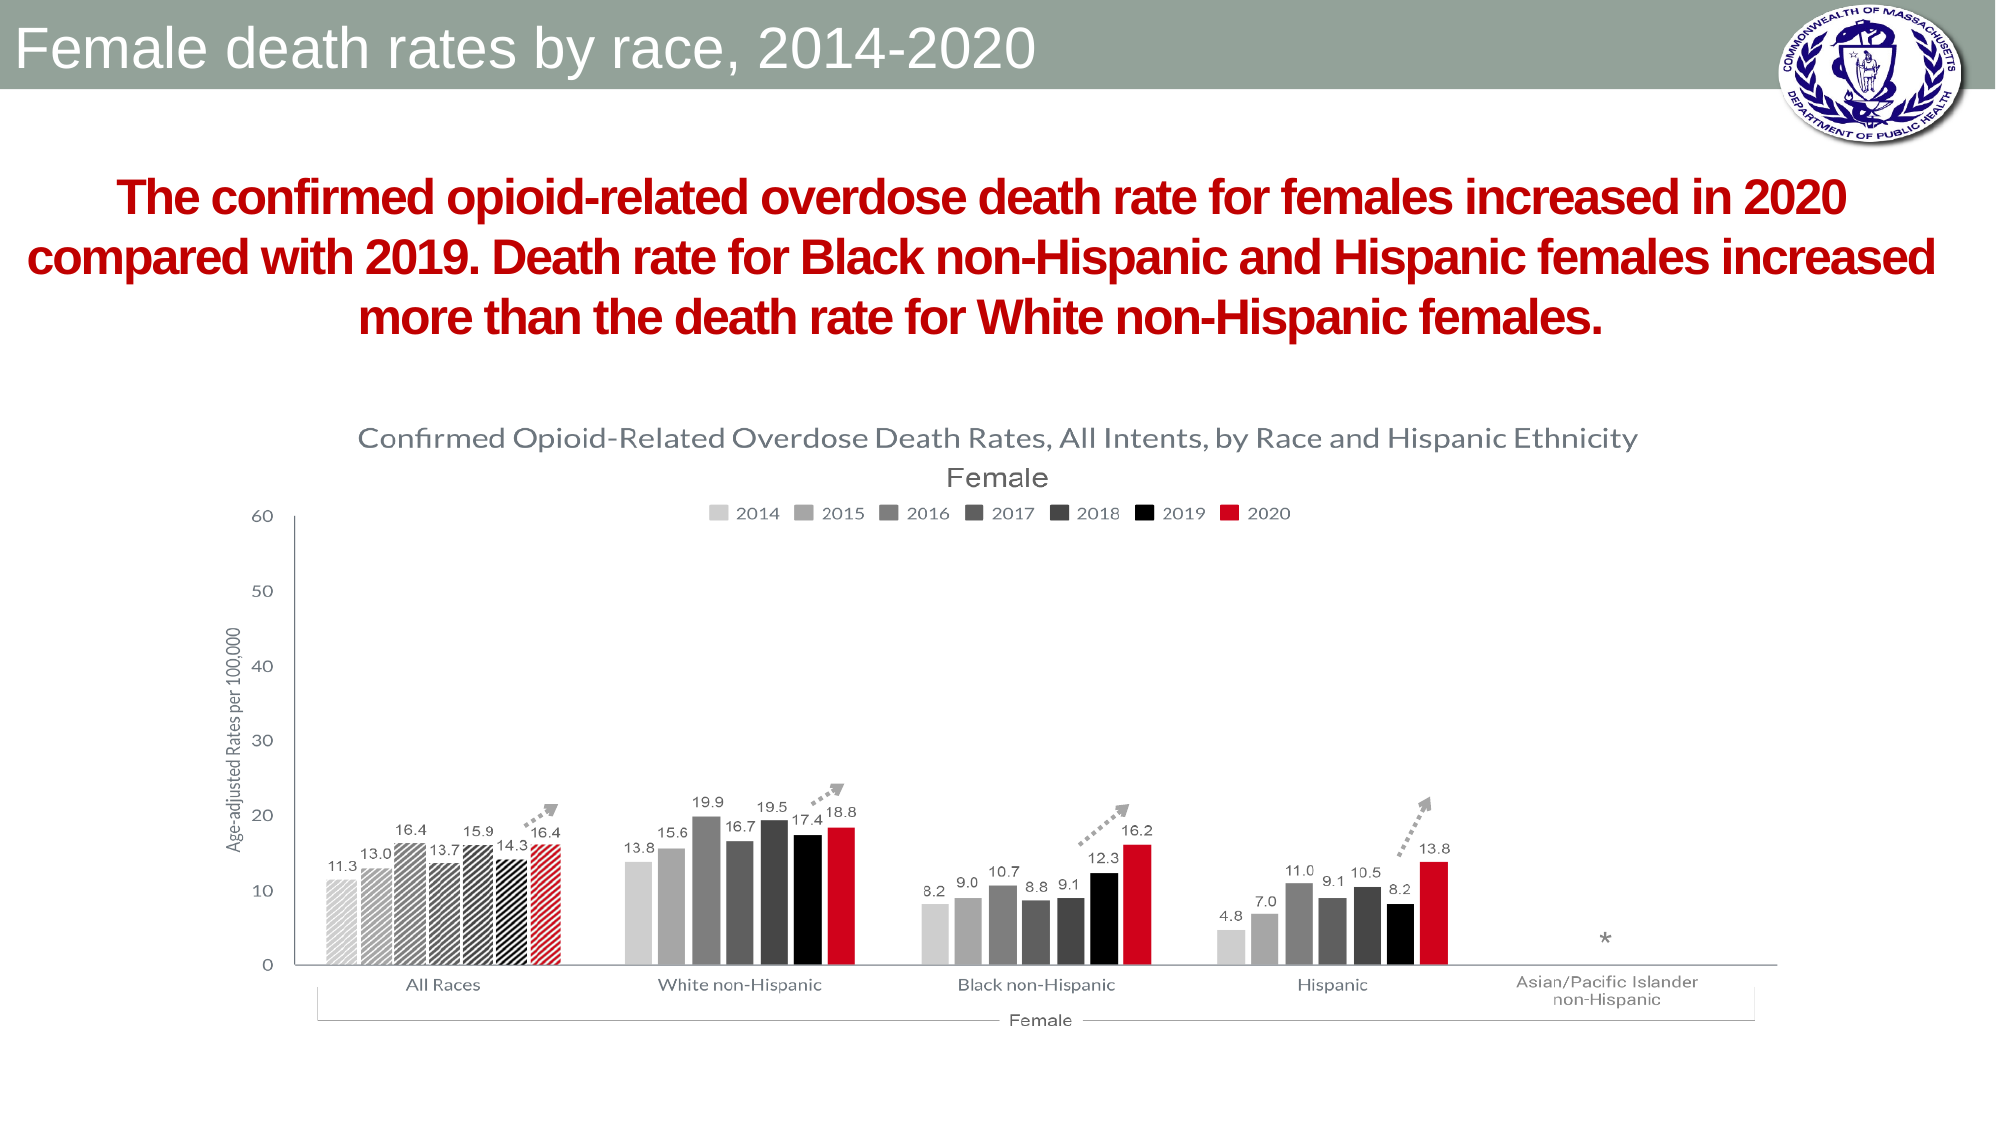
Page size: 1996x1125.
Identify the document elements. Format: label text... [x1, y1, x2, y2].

picture [199, 419, 1796, 1058]
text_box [811, 783, 845, 805]
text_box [524, 803, 559, 827]
text_box Female death rates by race, 2014-2020 [0, 3, 1773, 88]
picture [1774, 1, 1973, 151]
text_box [1398, 796, 1431, 857]
title The confirmed opioid-related overdose death rate for females increased in 2020 compared with 2019. Death rate for Black non-Hispanic and Hispanic females increased more than the death rate for White non-Hispanic females. [0, 148, 1961, 360]
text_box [1078, 803, 1130, 846]
